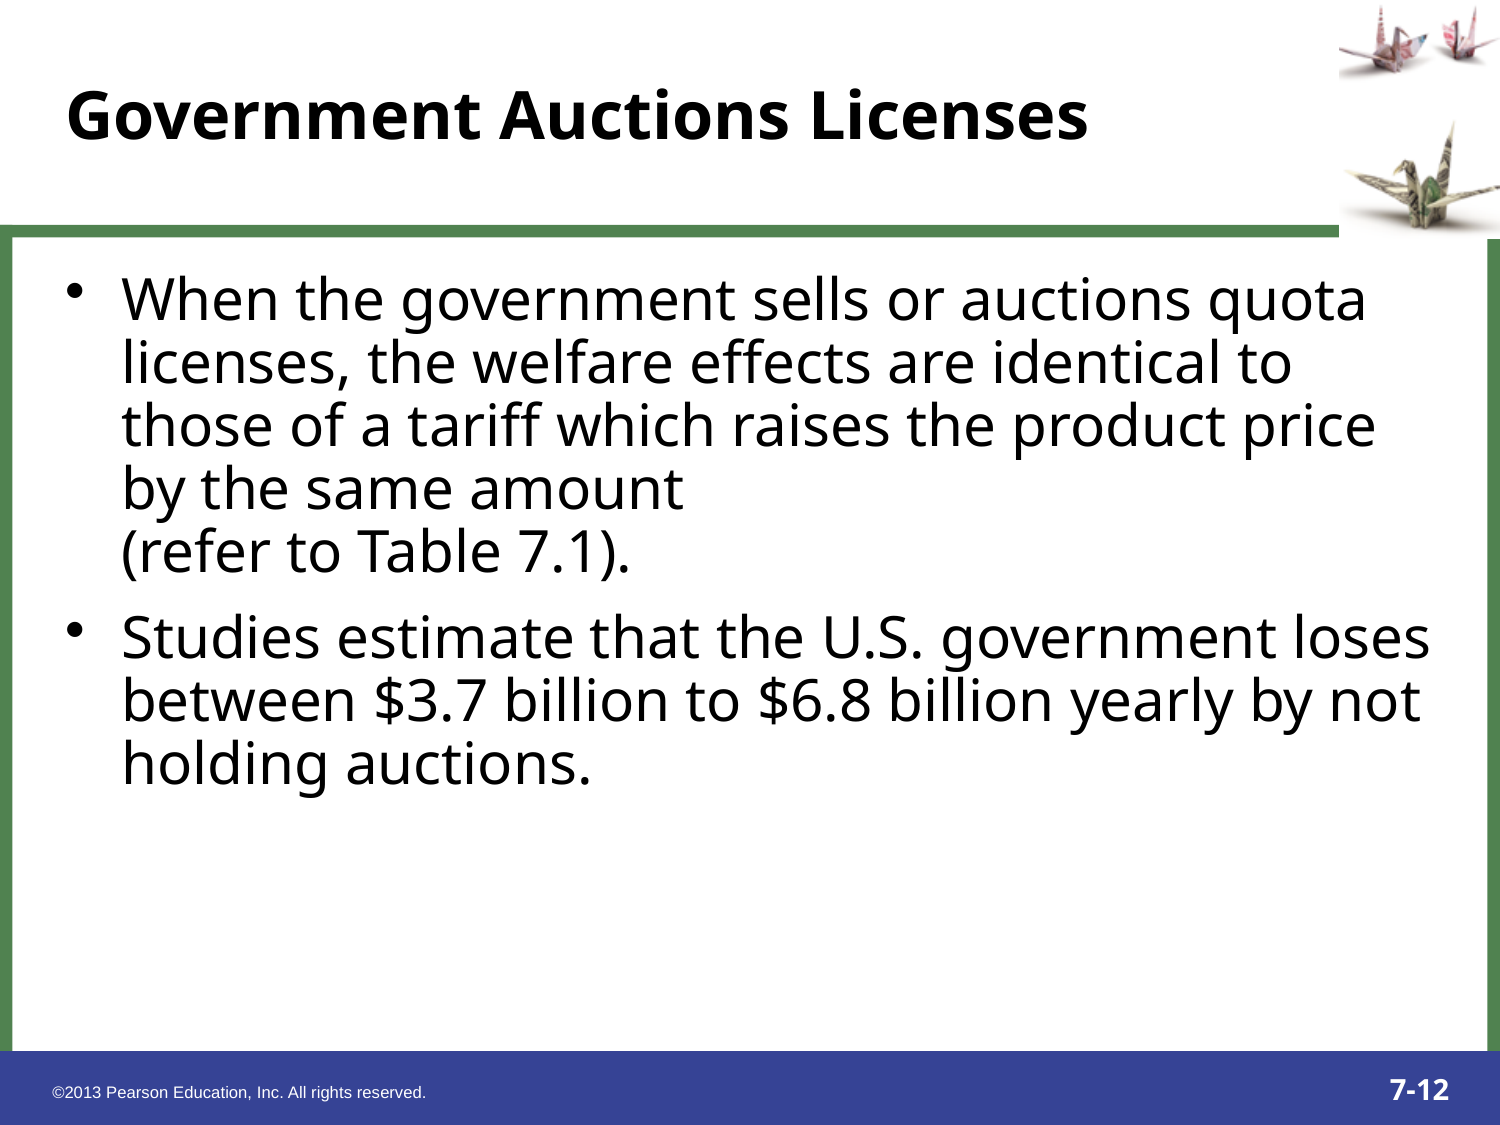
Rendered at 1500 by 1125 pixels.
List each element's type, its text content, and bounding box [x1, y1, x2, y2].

picture [1339, 0, 1500, 239]
list When the government sells or auctions quota licenses, the welfare effects are identical to those of a tariff which raises the product price by the same amount (refer to Table 7.1). Studies estimate that the U.S. government loses between $3.7 billion to $6.8 billion yearly by not holding auctions. [50, 262, 1450, 1013]
title Government Auctions Licenses [50, 0, 1325, 225]
